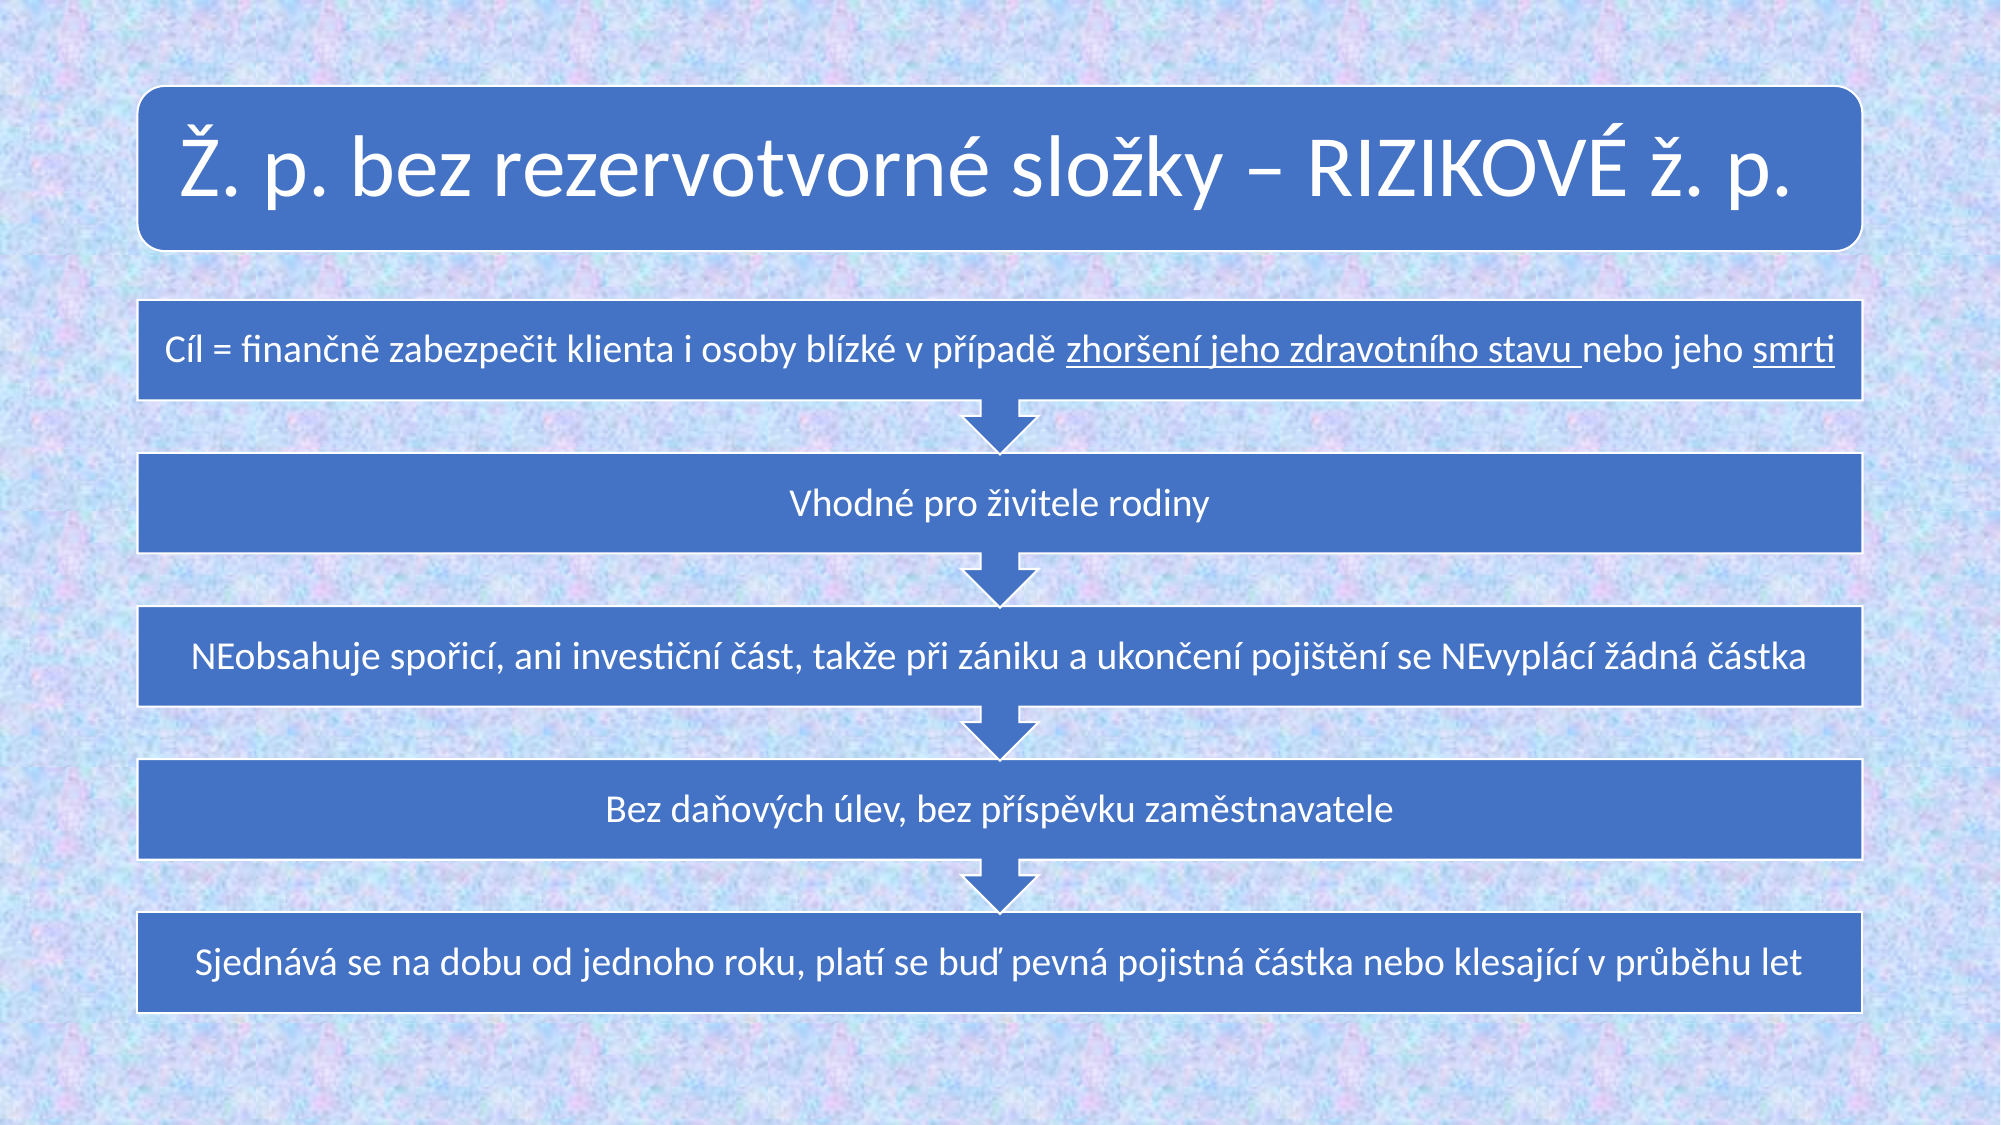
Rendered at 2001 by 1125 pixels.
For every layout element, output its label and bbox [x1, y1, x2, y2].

list [137, 299, 1863, 1014]
text_box [137, 59, 1863, 278]
picture [0, 0, 2001, 1125]
